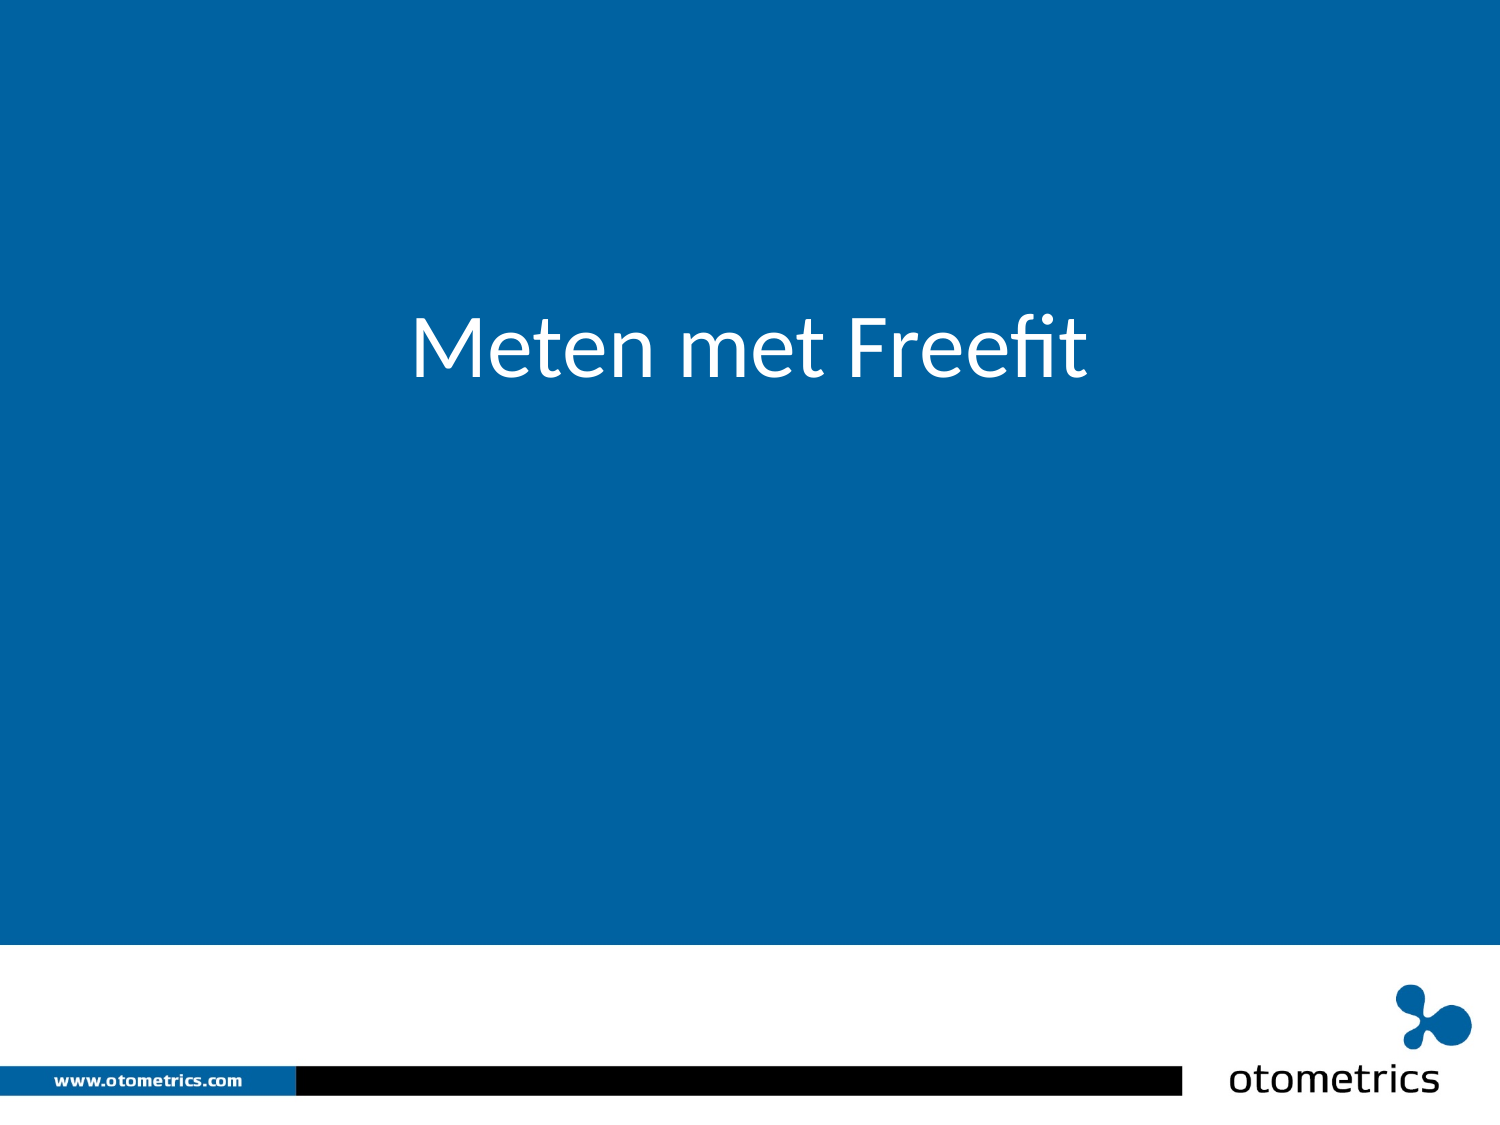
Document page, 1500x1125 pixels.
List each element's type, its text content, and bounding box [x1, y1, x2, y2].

title Meten met Freefit [112, 219, 1388, 461]
picture [0, 0, 1500, 1125]
